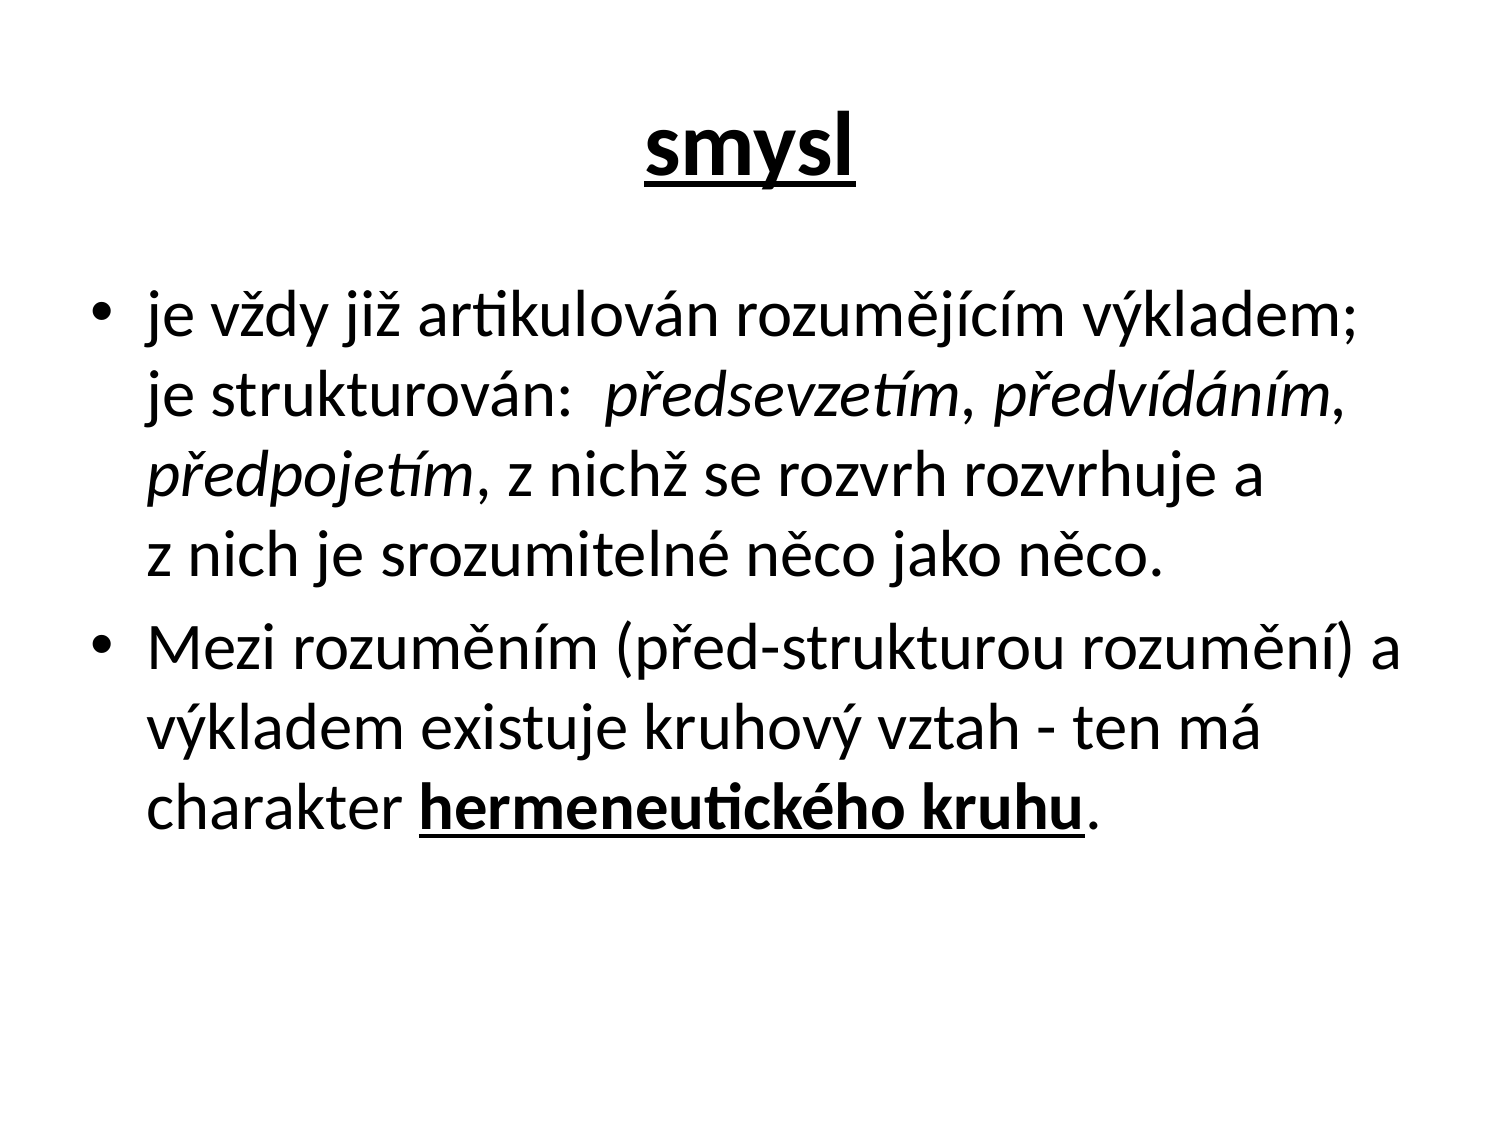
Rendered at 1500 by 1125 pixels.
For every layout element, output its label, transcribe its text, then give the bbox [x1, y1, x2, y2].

list je vždy již artikulován rozumějícím výkladem; je strukturován: předsevzetím, předvídáním, předpojetím, z nichž se rozvrh rozvrhuje a z nich je srozumitelné něco jako něco. Mezi rozuměním (před-strukturou rozumění) a výkladem existuje kruhový vztah - ten má charakter hermeneutického kruhu. [75, 262, 1425, 1005]
title smysl [75, 45, 1425, 233]
